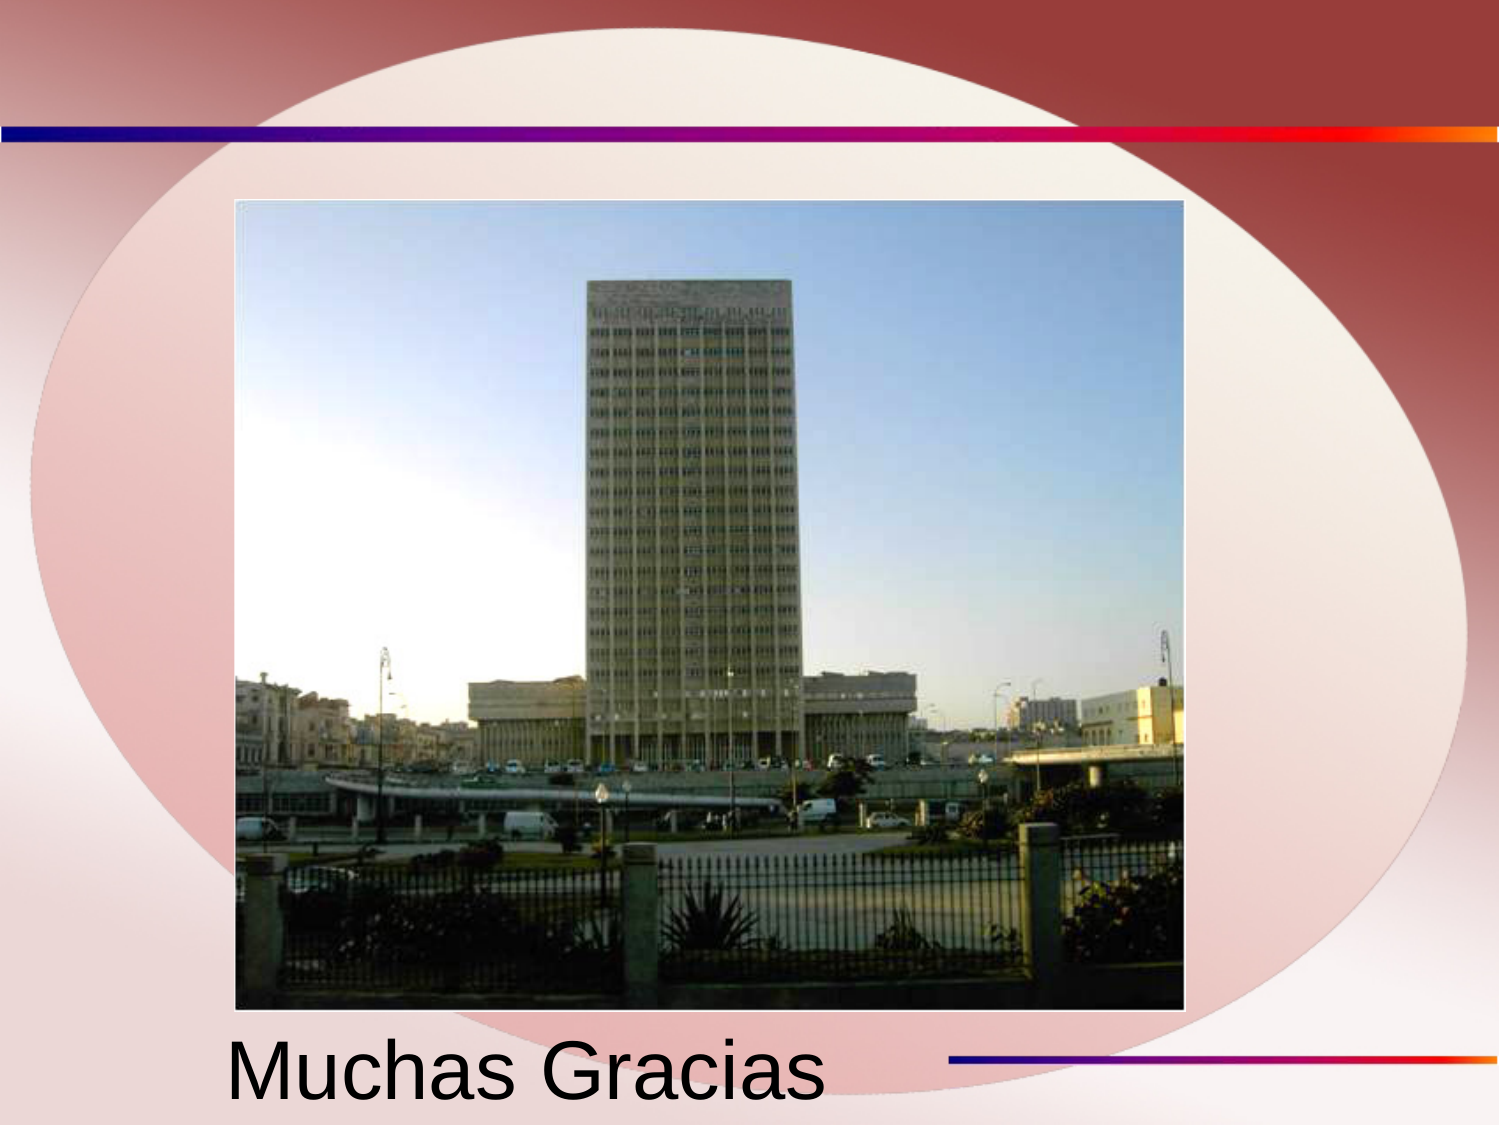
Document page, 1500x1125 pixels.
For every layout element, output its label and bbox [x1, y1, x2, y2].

list [234, 198, 1187, 1012]
picture [0, 0, 1500, 1125]
